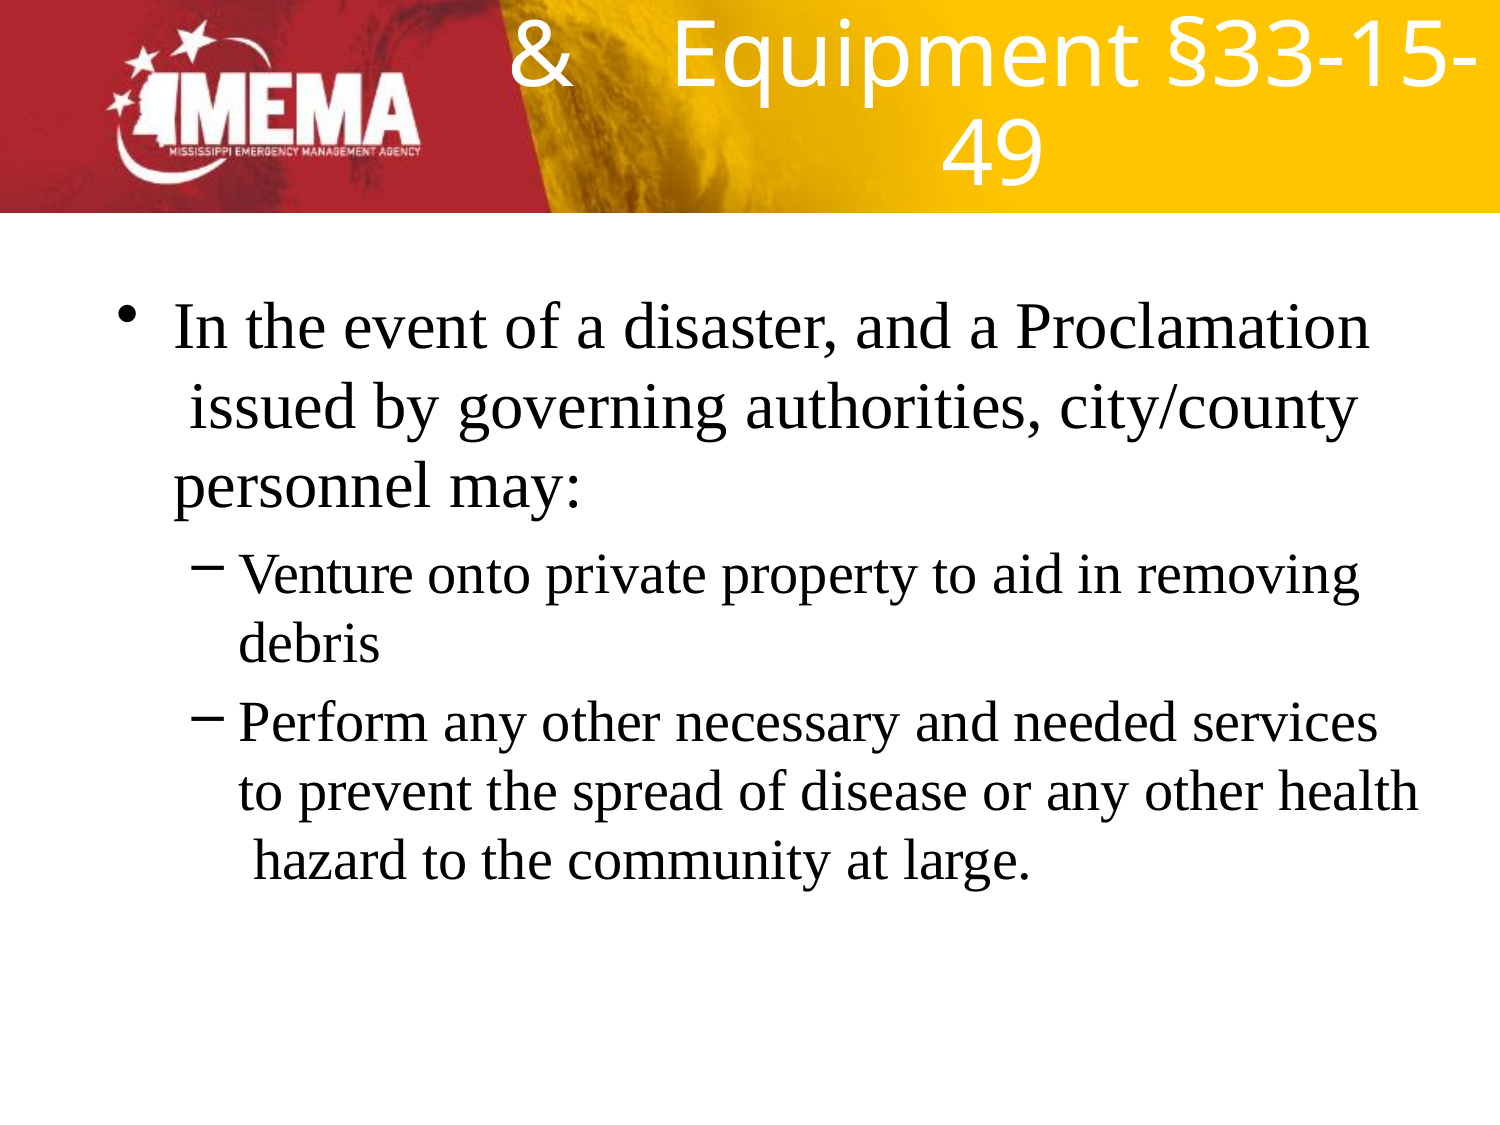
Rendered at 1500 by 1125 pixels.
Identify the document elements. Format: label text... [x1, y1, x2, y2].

picture [0, 0, 1500, 213]
text_box In the event of a disaster, and a Proclamation issued by governing authorities, city/county personnel may: Venture onto private property to aid in removing debris Perform any other necessary and needed services to prevent the spread of disease or any other health hazard to the community at large. [99, 275, 1450, 902]
